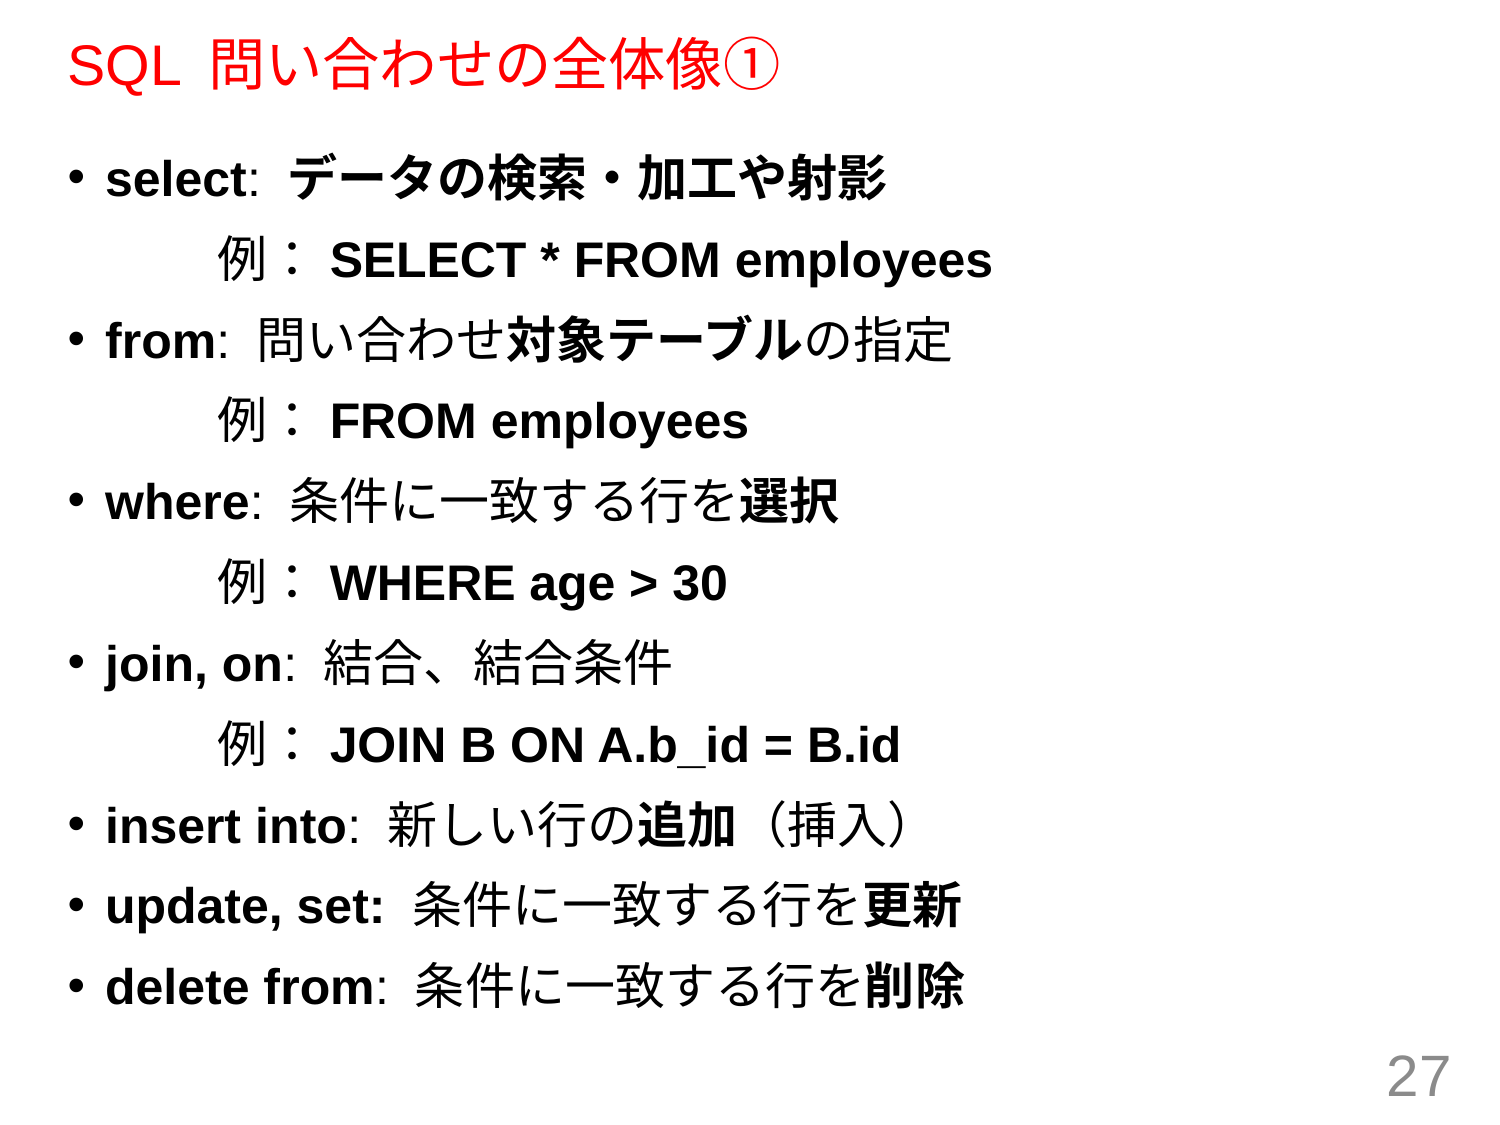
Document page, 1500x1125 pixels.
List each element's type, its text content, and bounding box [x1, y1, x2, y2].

title SQL 問い合わせの全体像① [52, 28, 1441, 106]
list select: データの検索・加工や射影 例：SELECT * FROM employees from: 問い合わせ対象テーブルの指定 例：FROM employees where: 条件に一致する行を選択 例：WHERE age > 30 join, on: 結合、結合条件 例：JOIN B ON A.b_id = B.id insert into: 新しい行の追加（挿入） update, set: 条件に一致する行を更新 delete from: 条件に一致する行を削除 [52, 138, 1441, 1014]
slide_number 27 [1129, 1042, 1467, 1103]
